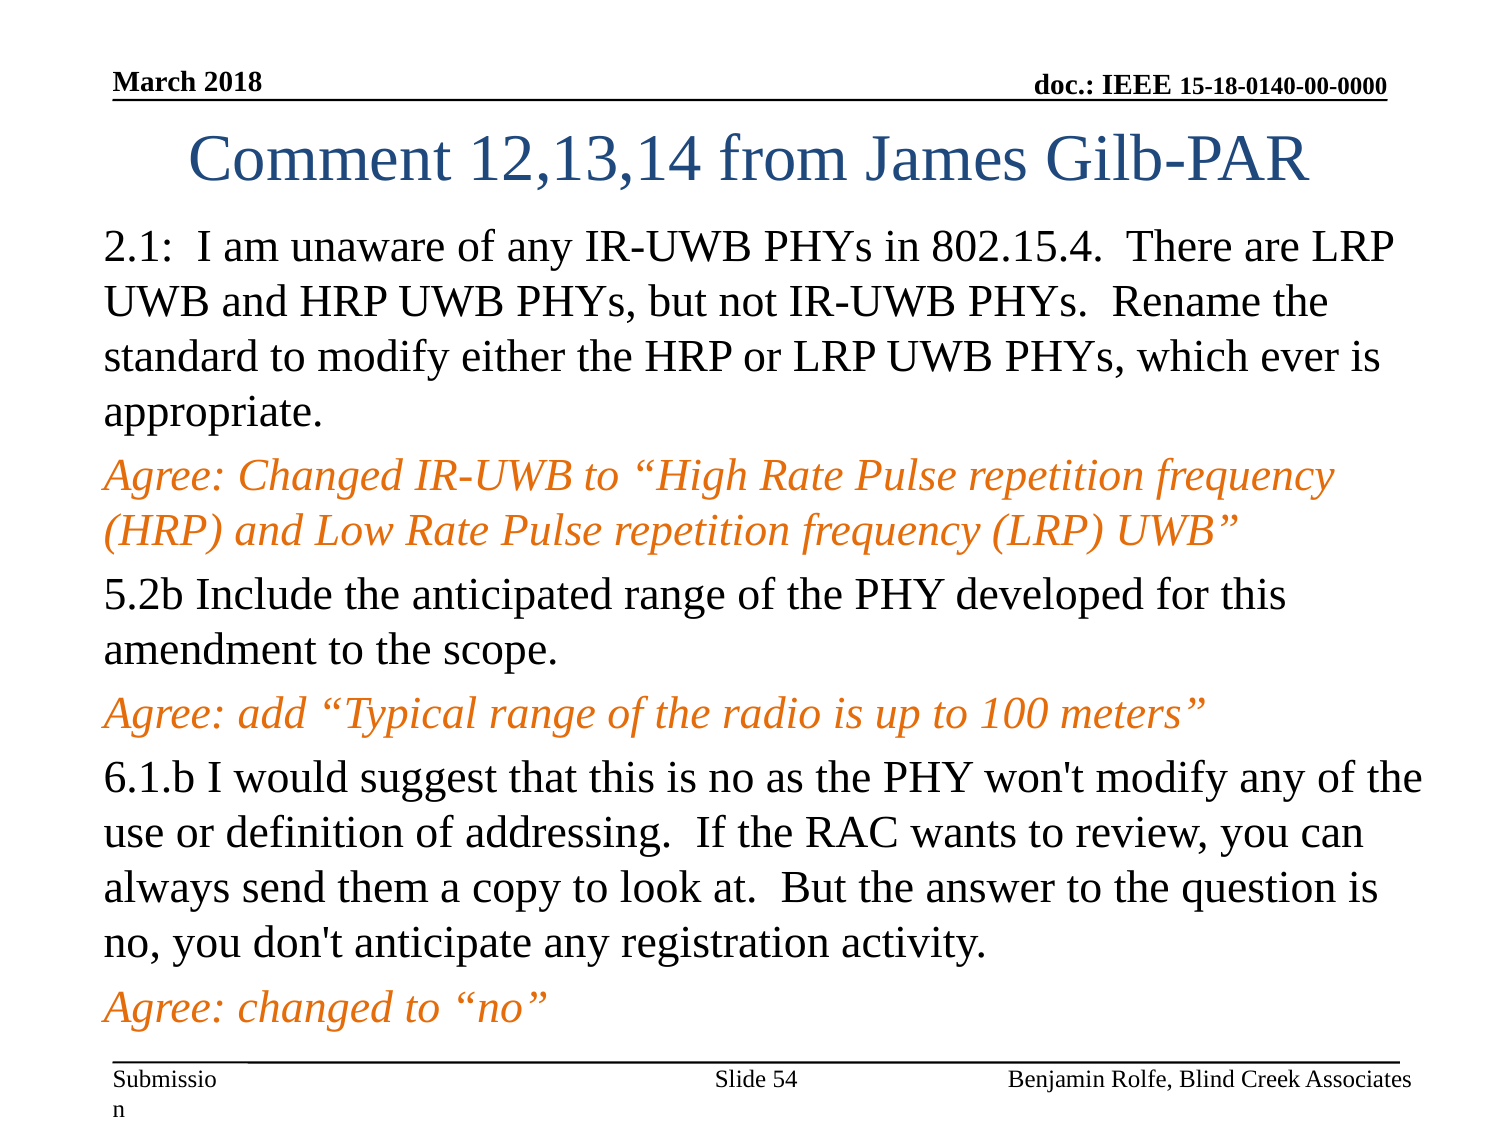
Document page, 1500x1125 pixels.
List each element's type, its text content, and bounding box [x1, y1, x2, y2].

footer Benjamin Rolfe, Blind Creek Associates [900, 1062, 1413, 1093]
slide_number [112, 62, 375, 98]
list 2.1: I am unaware of any IR-UWB PHYs in 802.15.4. There are LRP UWB and HRP UWB PHYs, but not IR-UWB PHYs. Rename the standard to modify either the HRP or LRP UWB PHYs, which ever is appropriate. Agree: Changed IR-UWB to “High Rate Pulse repetition frequency (HRP) and Low Rate Pulse repetition frequency (LRP) UWB” 5.2b Include the anticipated range of the PHY developed for this amendment to the scope. Agree: add “Typical range of the radio is up to 100 meters” 6.1.b I would suggest that this is no as the PHY won't modify any of the use or definition of addressing. If the RAC wants to review, you can always send them a copy to look at. But the answer to the question is no, you don't anticipate any registration activity. Agree: changed to “no” [88, 208, 1459, 884]
title Comment 12,13,14 from James Gilb-PAR [112, 66, 1388, 208]
slide_number Slide 54 [712, 1062, 800, 1093]
